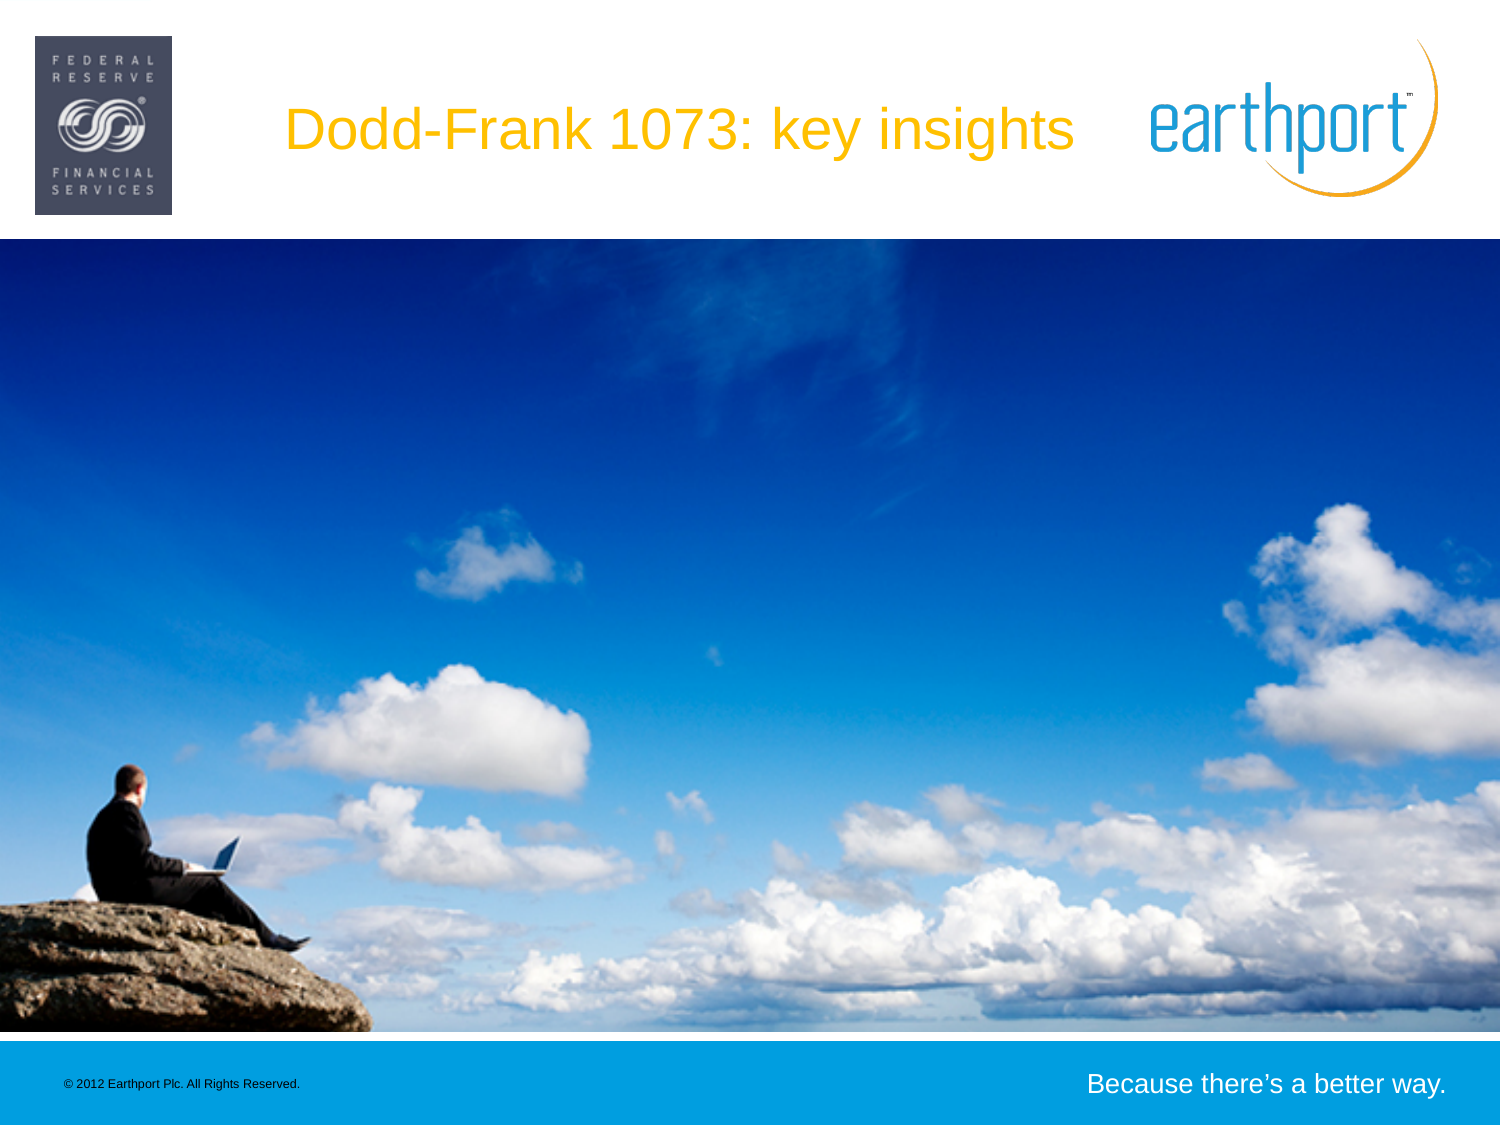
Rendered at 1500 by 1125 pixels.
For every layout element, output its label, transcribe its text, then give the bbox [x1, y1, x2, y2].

picture [0, 239, 1500, 1032]
picture [1151, 39, 1438, 197]
picture [35, 36, 172, 216]
text_box Dodd-Frank 1073: key insights [194, 64, 1167, 161]
